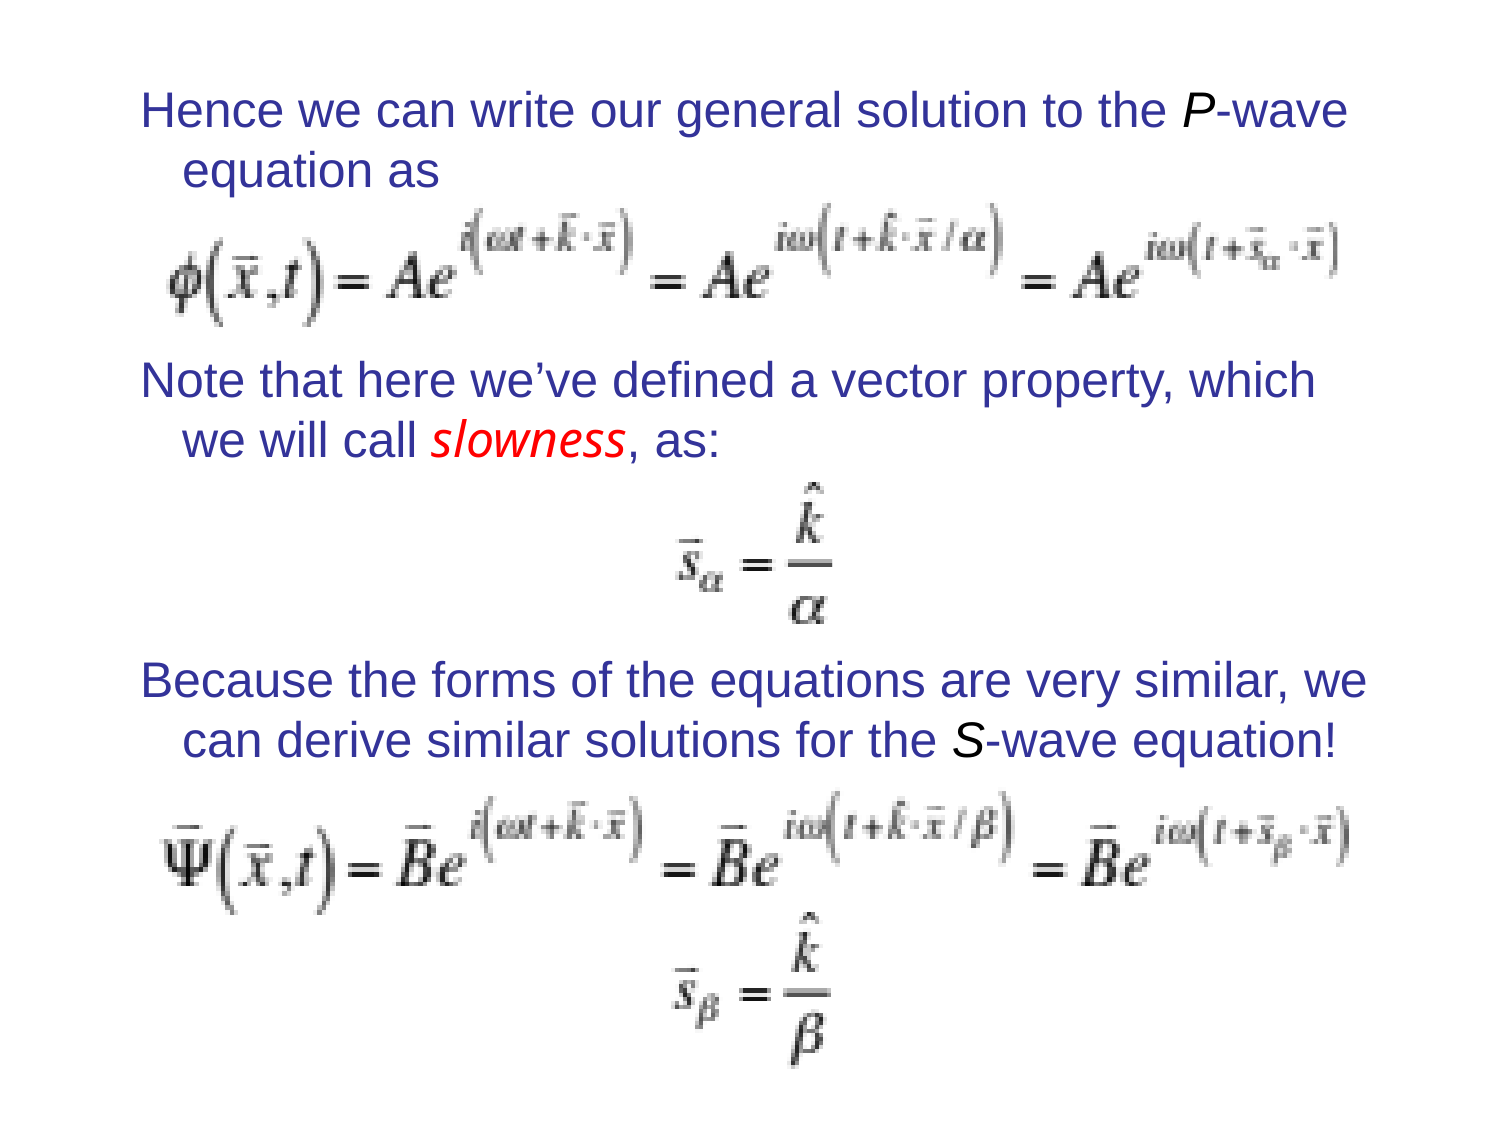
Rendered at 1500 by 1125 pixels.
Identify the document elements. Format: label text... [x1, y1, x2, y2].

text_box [666, 474, 833, 626]
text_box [162, 199, 1338, 329]
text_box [664, 904, 836, 1071]
text_box Hence we can write our general solution to the P-wave equation as Note that here we’ve defined a vector property, which we will call slowness, as: Because the forms of the equations are very similar, we can derive similar solutions for the S-wave equation! [125, 70, 1384, 775]
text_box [150, 787, 1350, 916]
